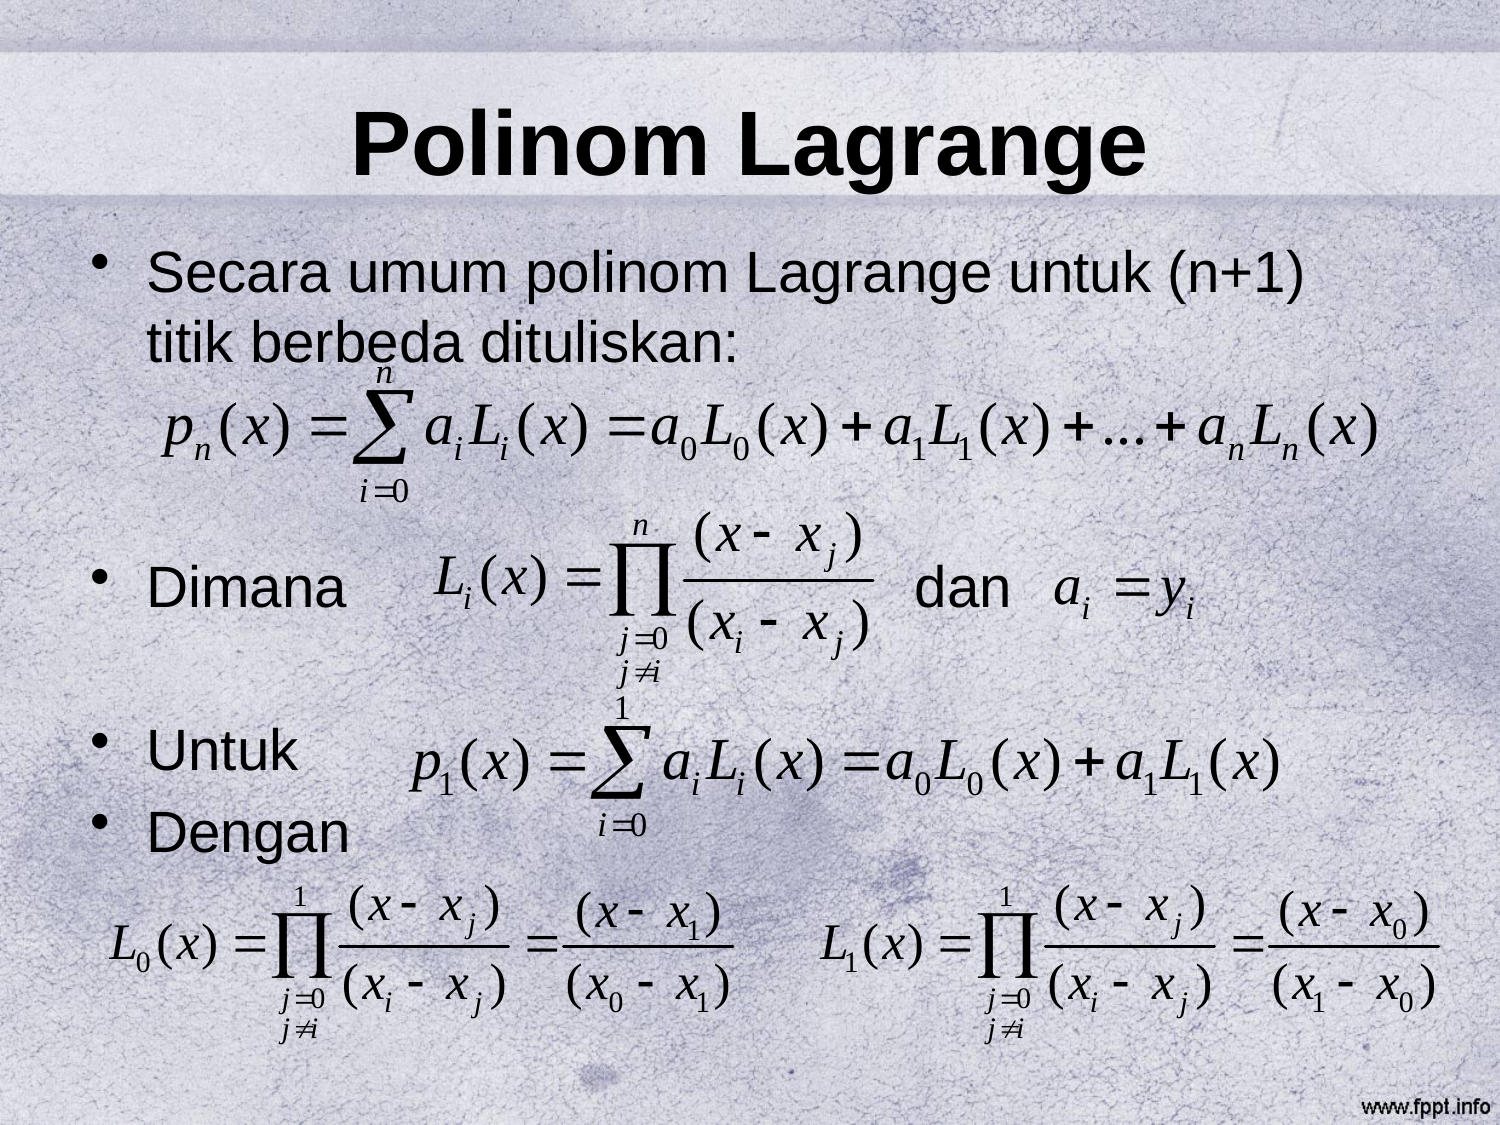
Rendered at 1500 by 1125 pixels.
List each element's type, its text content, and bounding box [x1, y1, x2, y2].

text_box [810, 869, 1449, 1059]
list Secara umum polinom Lagrange untuk (n+1) titik berbeda dituliskan: Dimana dan Untuk Dengan [74, 226, 1426, 1125]
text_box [100, 869, 742, 1059]
title Polinom Lagrange [74, 44, 1426, 226]
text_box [395, 680, 1294, 850]
picture [0, 0, 1500, 1125]
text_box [147, 344, 1389, 516]
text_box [1045, 547, 1208, 634]
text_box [423, 493, 888, 678]
